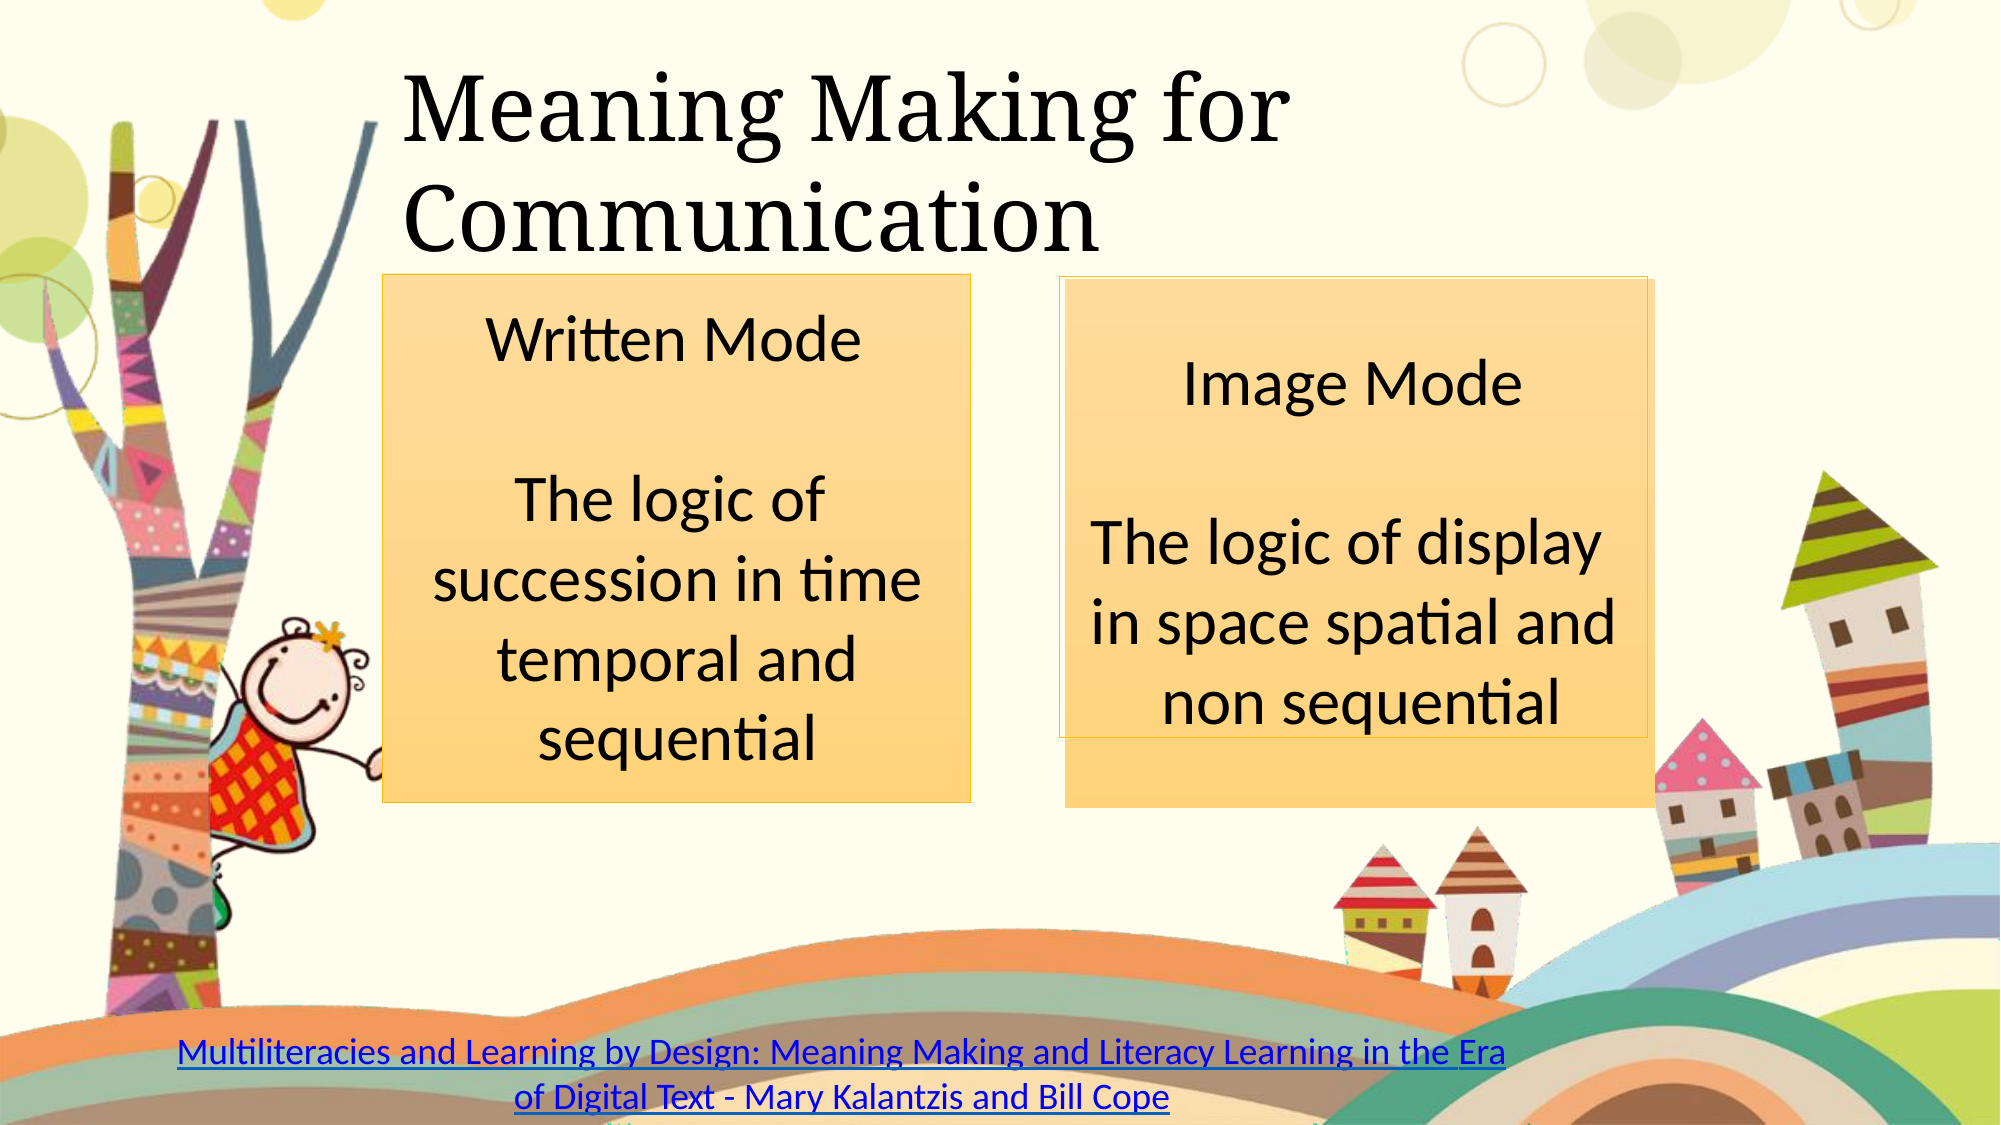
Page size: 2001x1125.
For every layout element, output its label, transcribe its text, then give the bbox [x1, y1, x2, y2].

text_box Image Mode The logic of display in space spatial and non sequential [1059, 276, 1648, 466]
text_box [381, 273, 972, 804]
title Meaning Making for Communication [399, 47, 1871, 270]
picture [0, 0, 2000, 1125]
